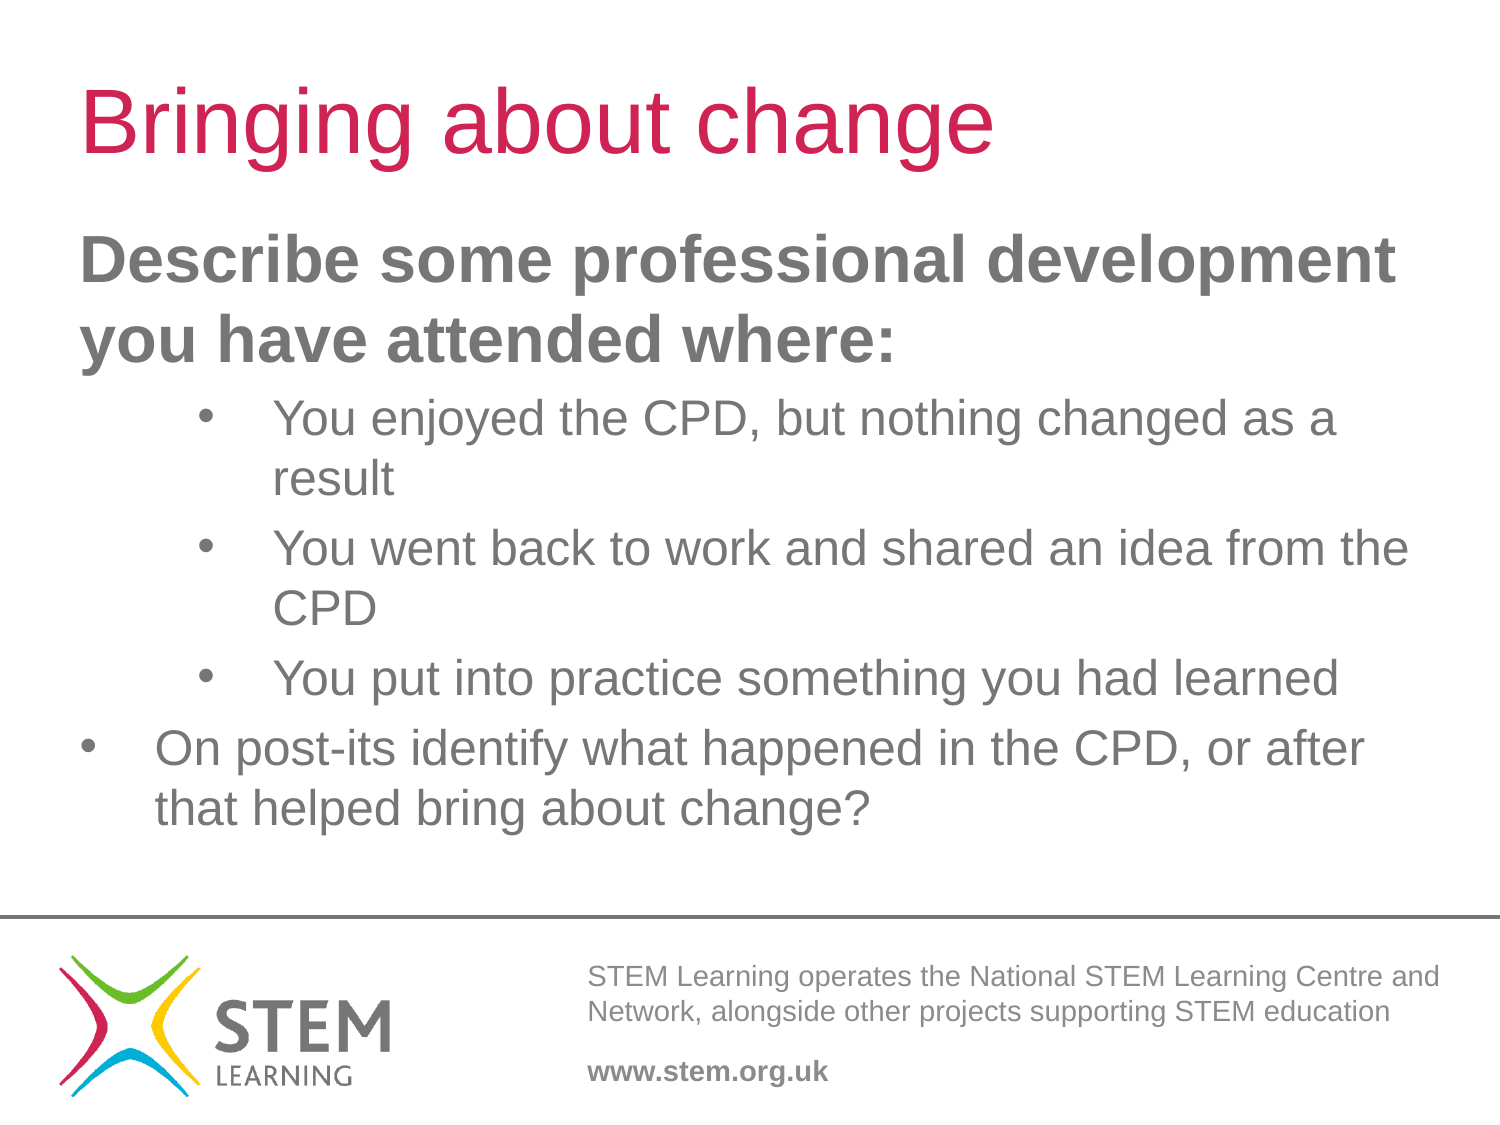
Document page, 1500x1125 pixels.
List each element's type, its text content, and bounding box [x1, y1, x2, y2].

list Describe some professional development you have attended where: You enjoyed the CPD, but nothing changed as a result You went back to work and shared an idea from the CPD You put into practice something you had learned On post-its identify what happened in the CPD, or after that helped bring about change? [64, 208, 1434, 882]
title Bringing about change [64, 54, 1434, 185]
picture [41, 938, 406, 1114]
